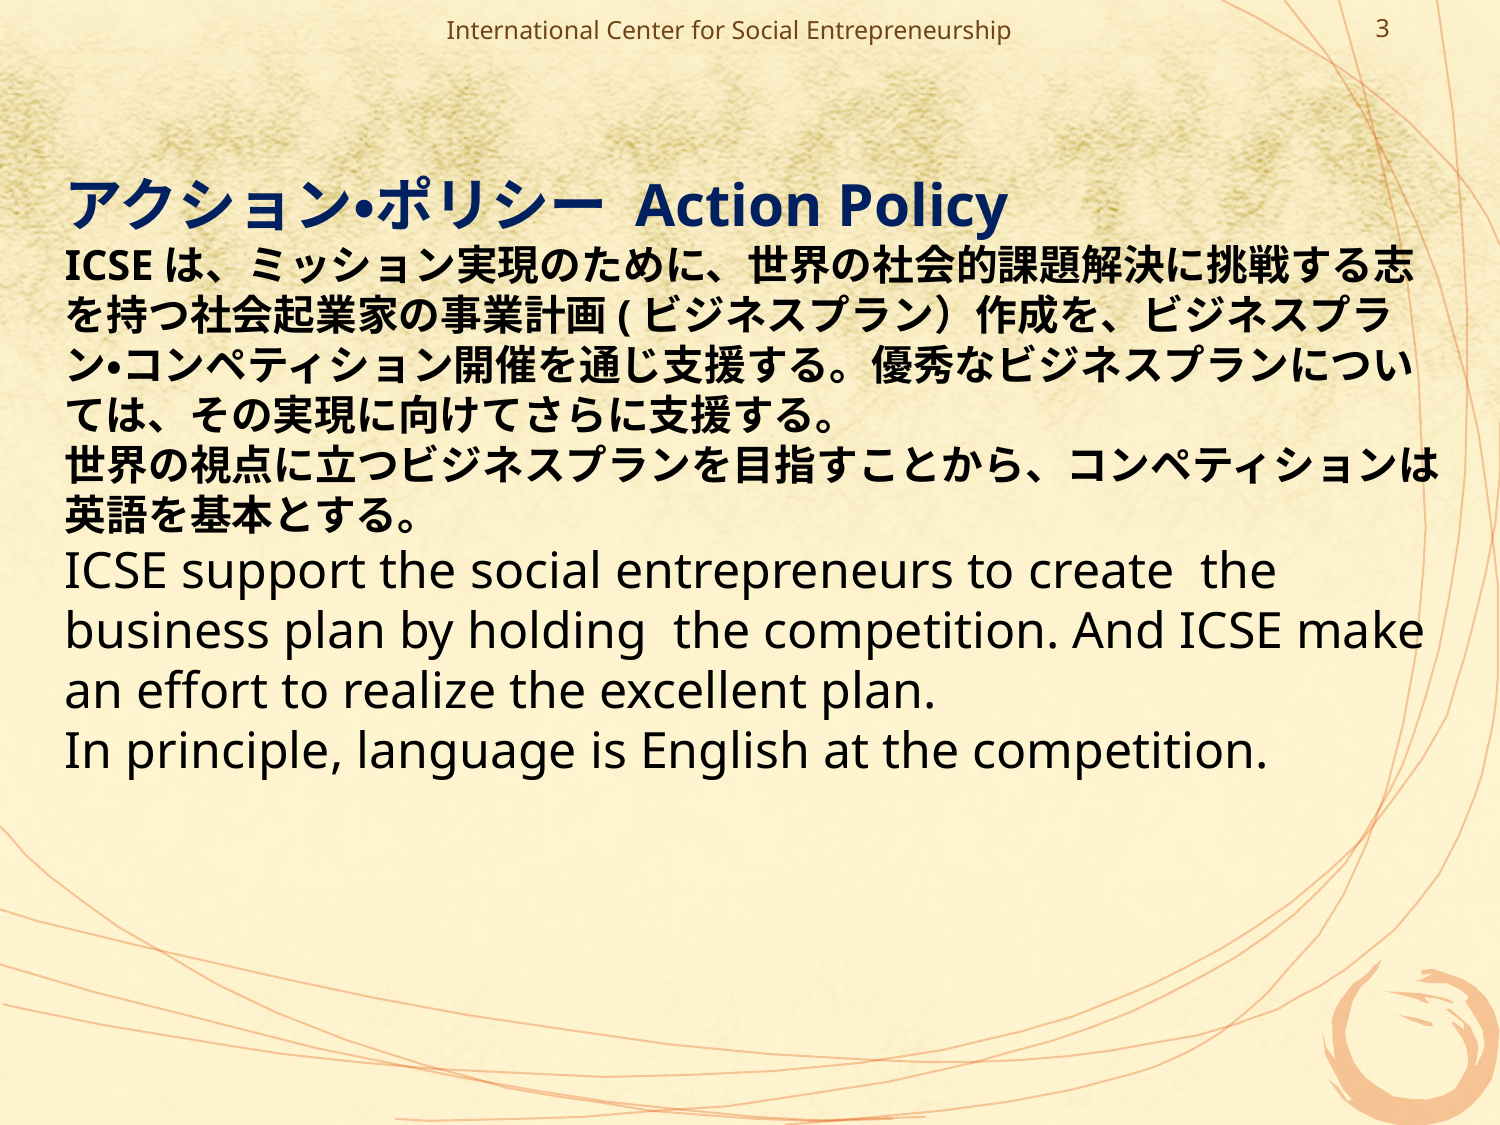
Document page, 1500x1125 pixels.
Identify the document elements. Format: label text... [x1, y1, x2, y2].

slide_number 3 [1265, 0, 1500, 59]
text_box アクション・ポリシー Action Policy ICSEは、ミッション実現のために、世界の社会的課題解決に挑戦する志を持つ社会起業家の事業計画(ビジネスプラン）作成を、ビジネスプラン・コンペティション開催を通じ支援する。優秀なビジネスプランについては、その実現に向けてさらに支援する。 世界の視点に立つビジネスプランを目指すことから、コンペティションは英語を基本とする。 ICSE support the social entrepreneurs to create the business plan by holding the competition. And ICSE make an effort to realize the excellent plan. In principle, language is English at the competition. [49, 161, 1456, 846]
footer International Center for Social Entrepreneurship [360, 0, 1099, 59]
